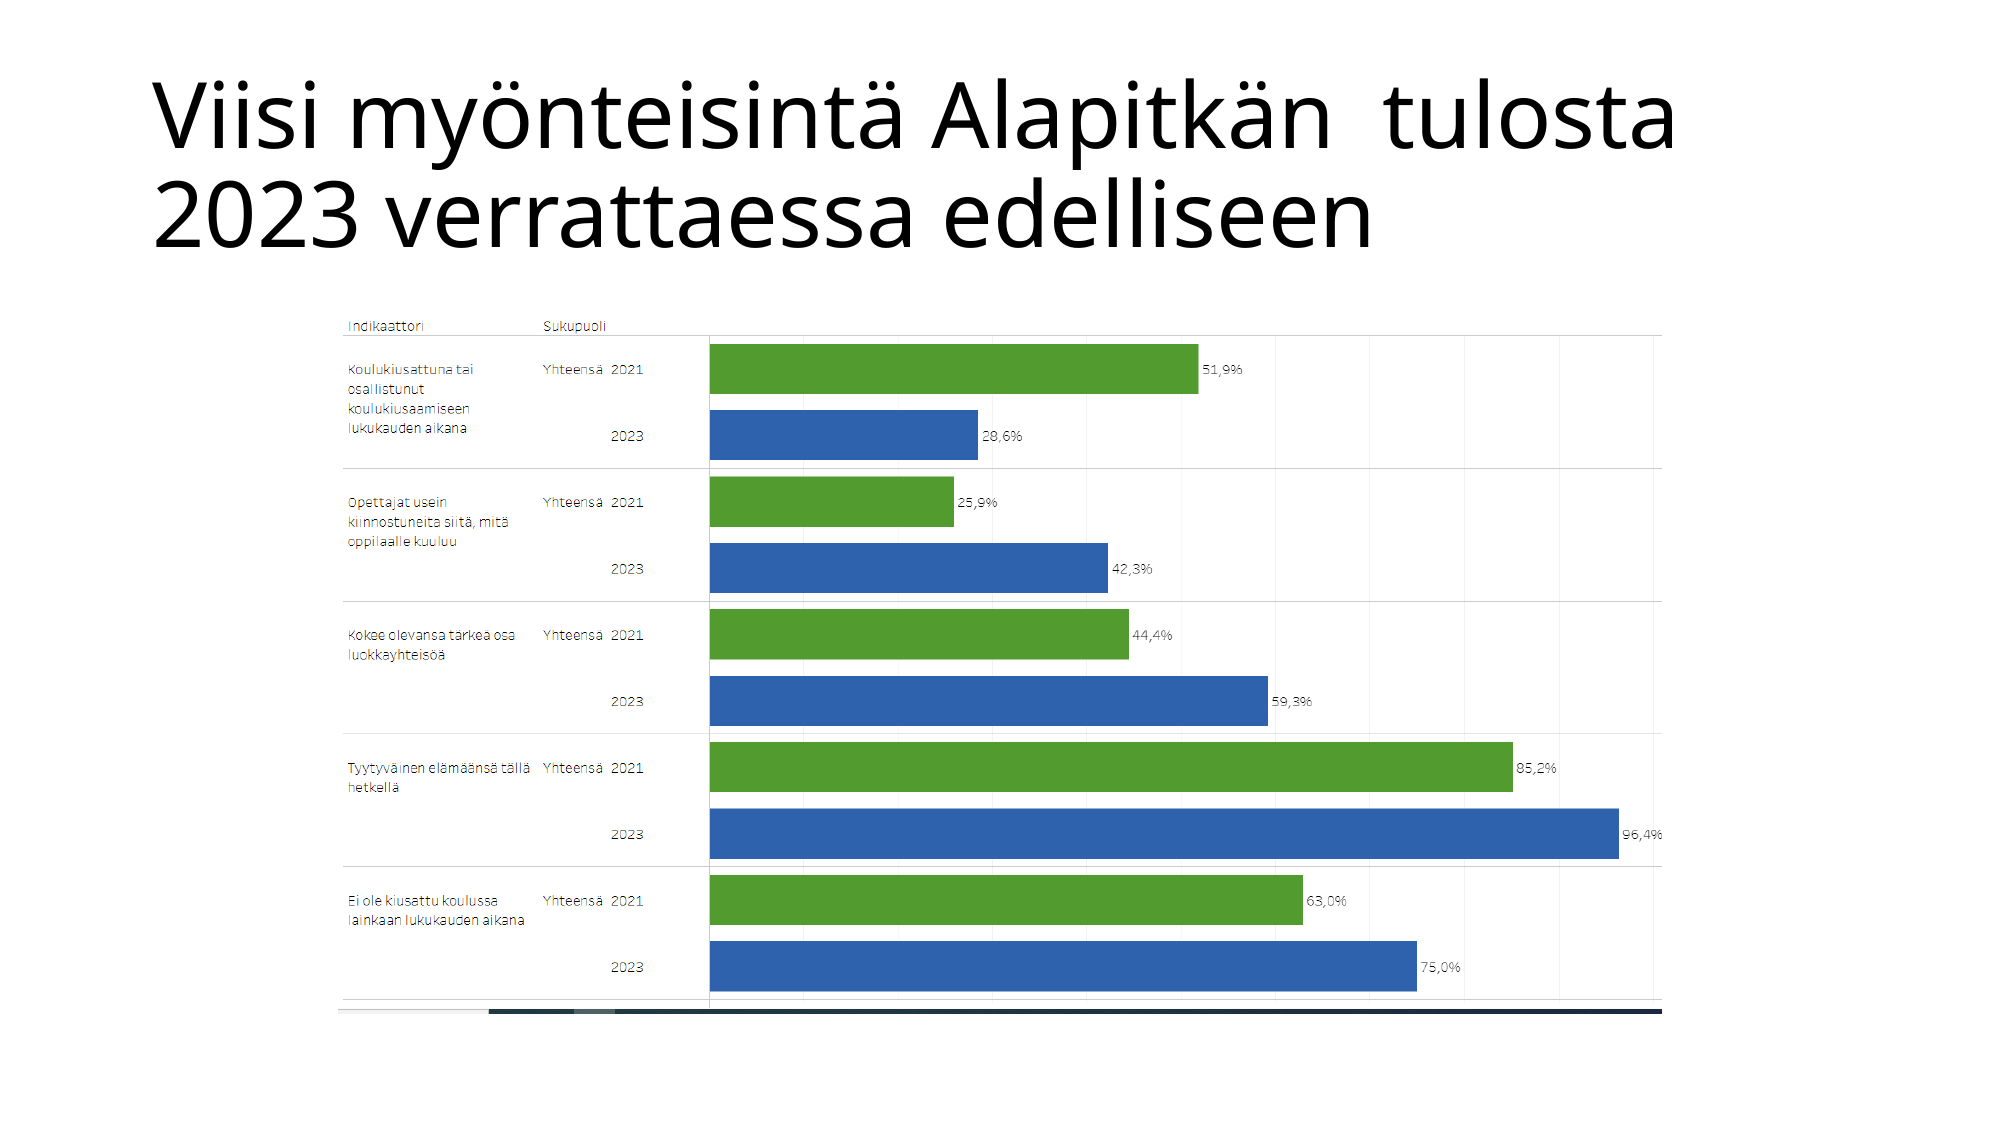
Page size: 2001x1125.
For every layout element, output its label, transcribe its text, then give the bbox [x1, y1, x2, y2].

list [337, 299, 1662, 1014]
title Viisi myönteisintä Alapitkän tulosta 2023 verrattaessa edelliseen [137, 59, 1863, 278]
